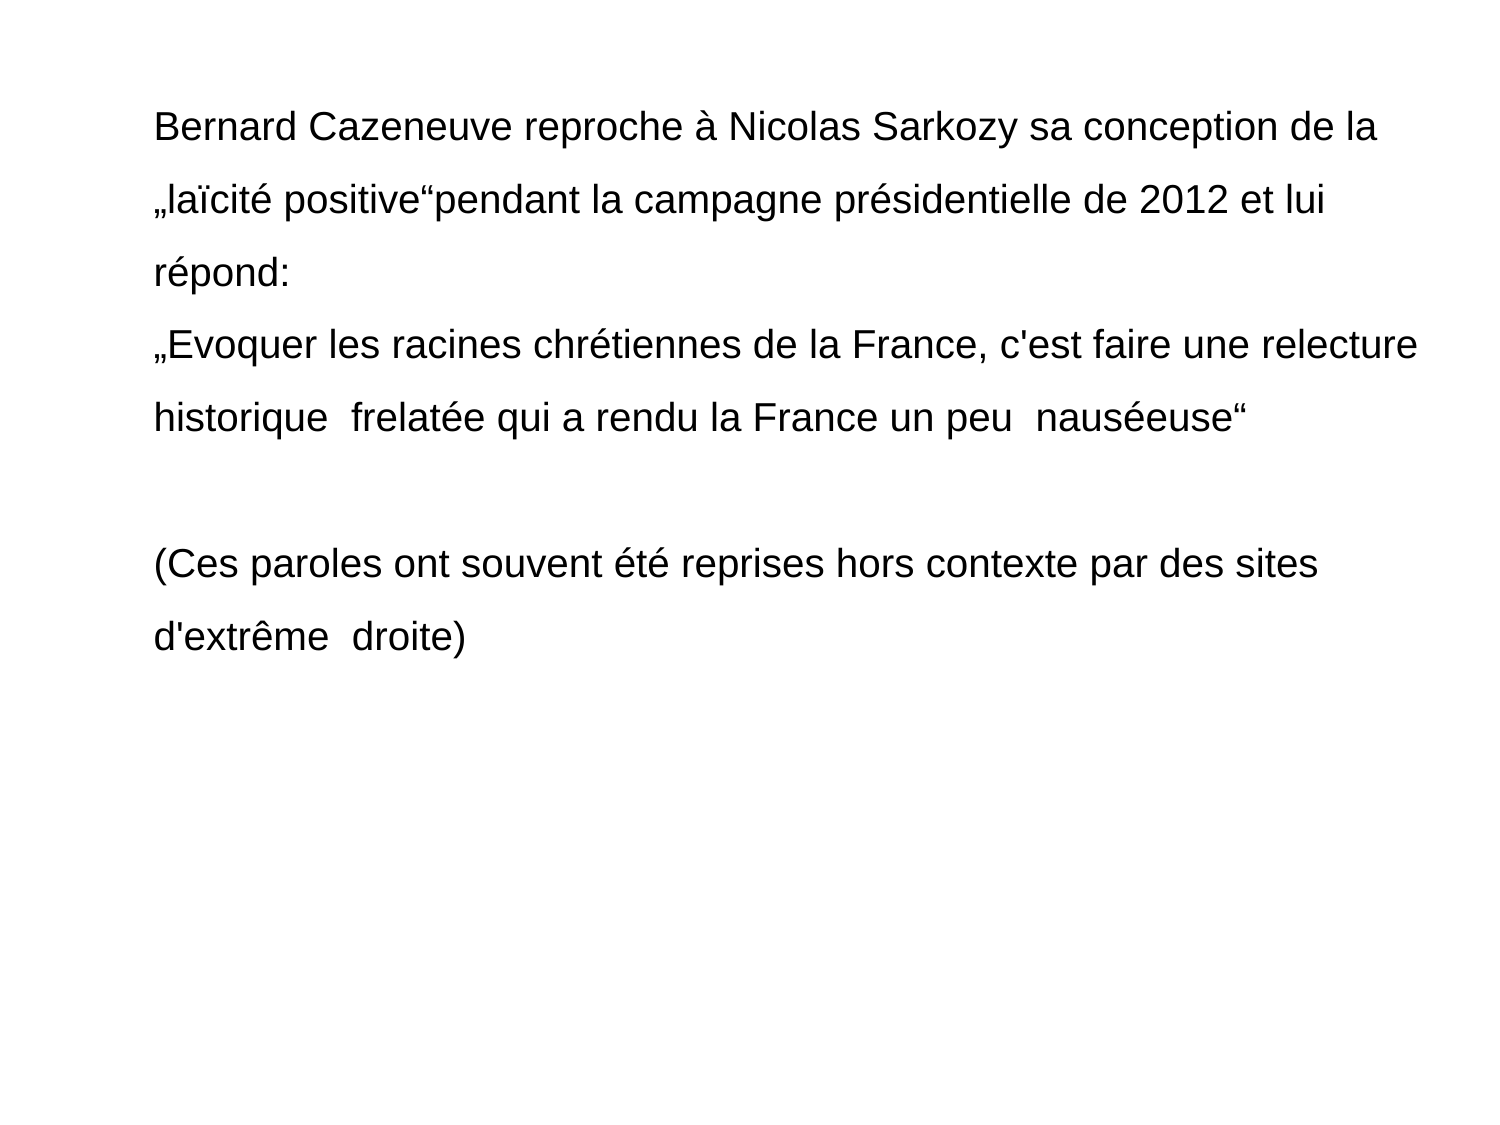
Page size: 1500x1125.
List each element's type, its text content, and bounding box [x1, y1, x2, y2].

title Bernard Cazeneuve reproche à Nicolas Sarkozy sa conception de la „laïcité positive“pendant la campagne présidentielle de 2012 et lui répond: „Evoquer les racines chrétiennes de la France, c'est faire une relecture historique frelatée qui a rendu la France un peu nauséeuse“ (Ces paroles ont souvent été reprises hors contexte par des sites d'extrême droite) [153, 64, 1429, 778]
